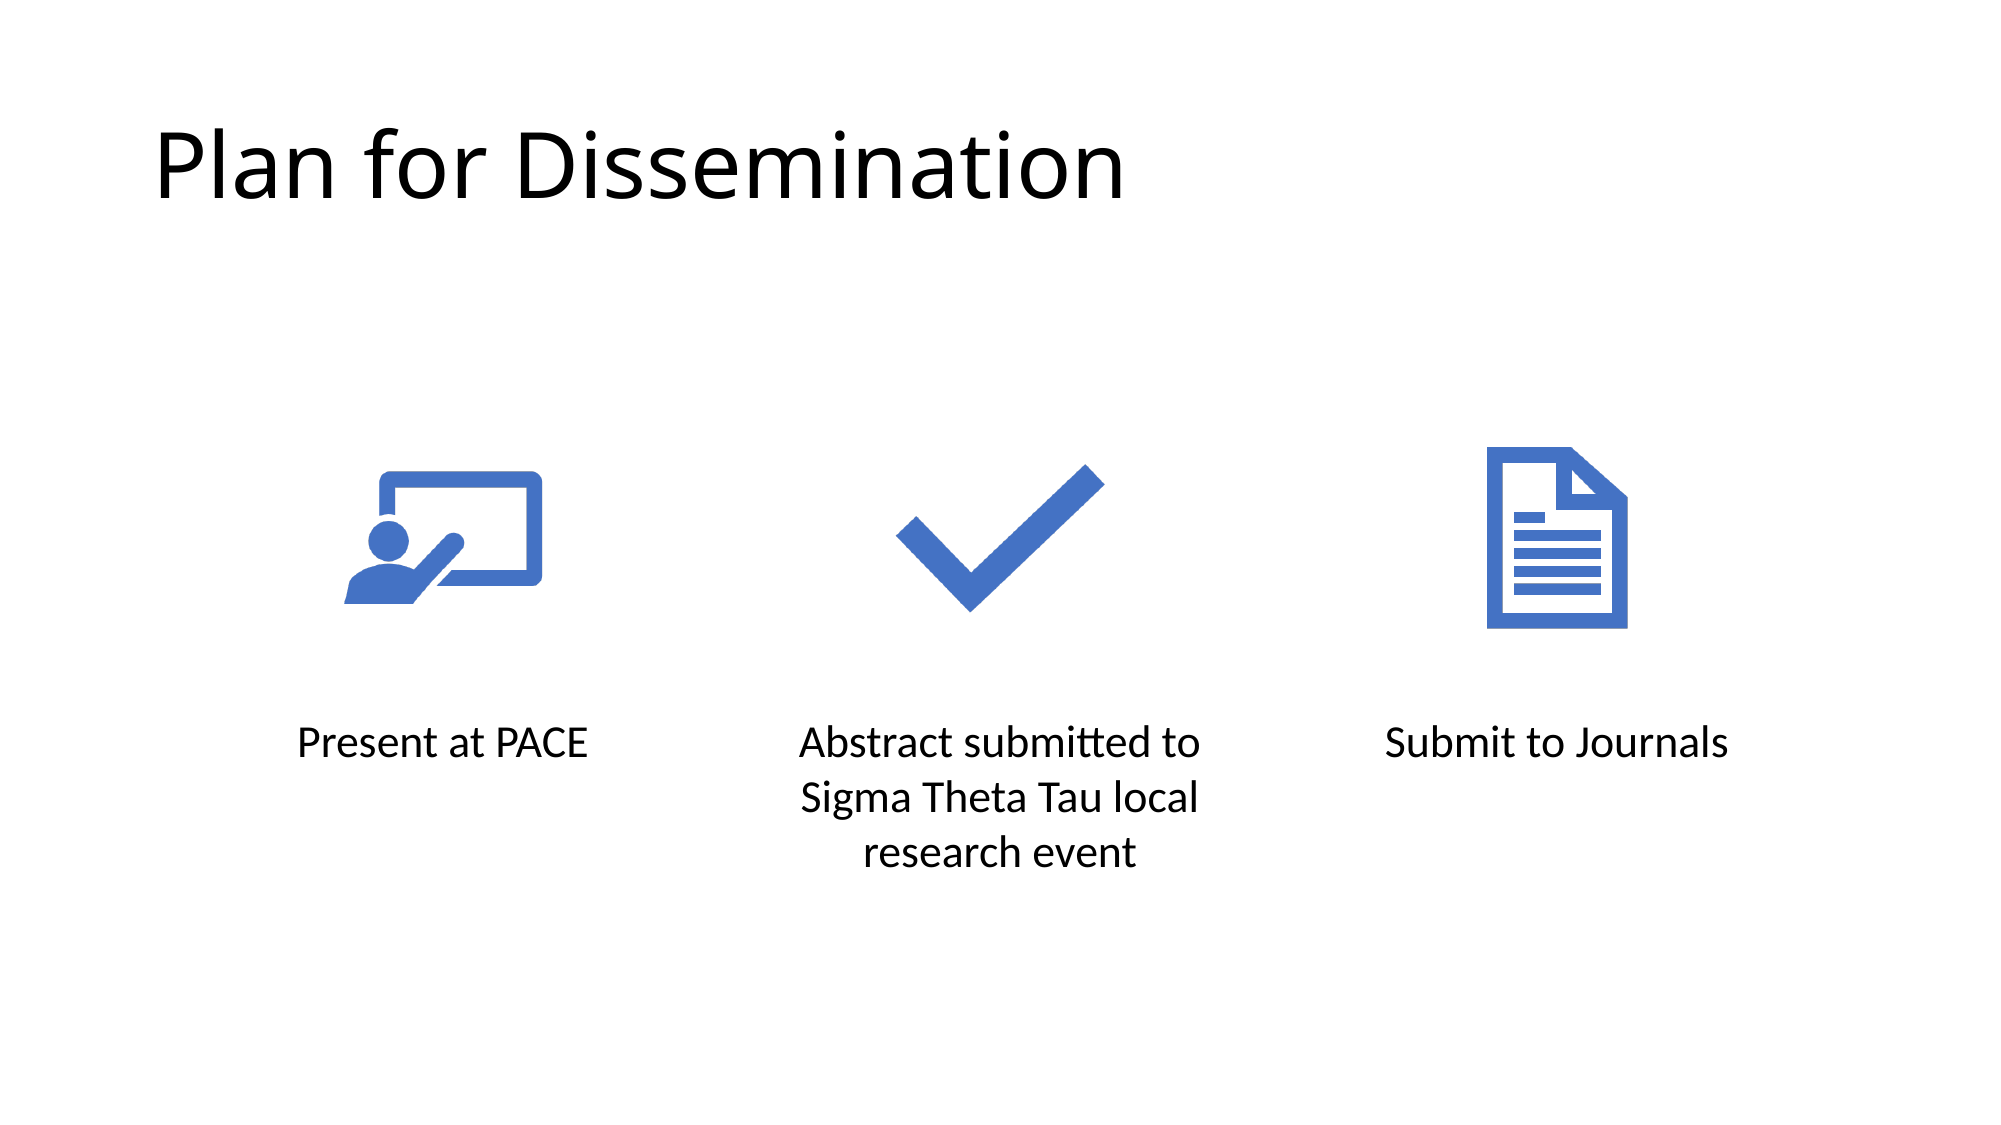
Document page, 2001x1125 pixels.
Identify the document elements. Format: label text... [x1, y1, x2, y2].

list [137, 299, 1863, 1014]
title Plan for Dissemination [137, 59, 1863, 278]
